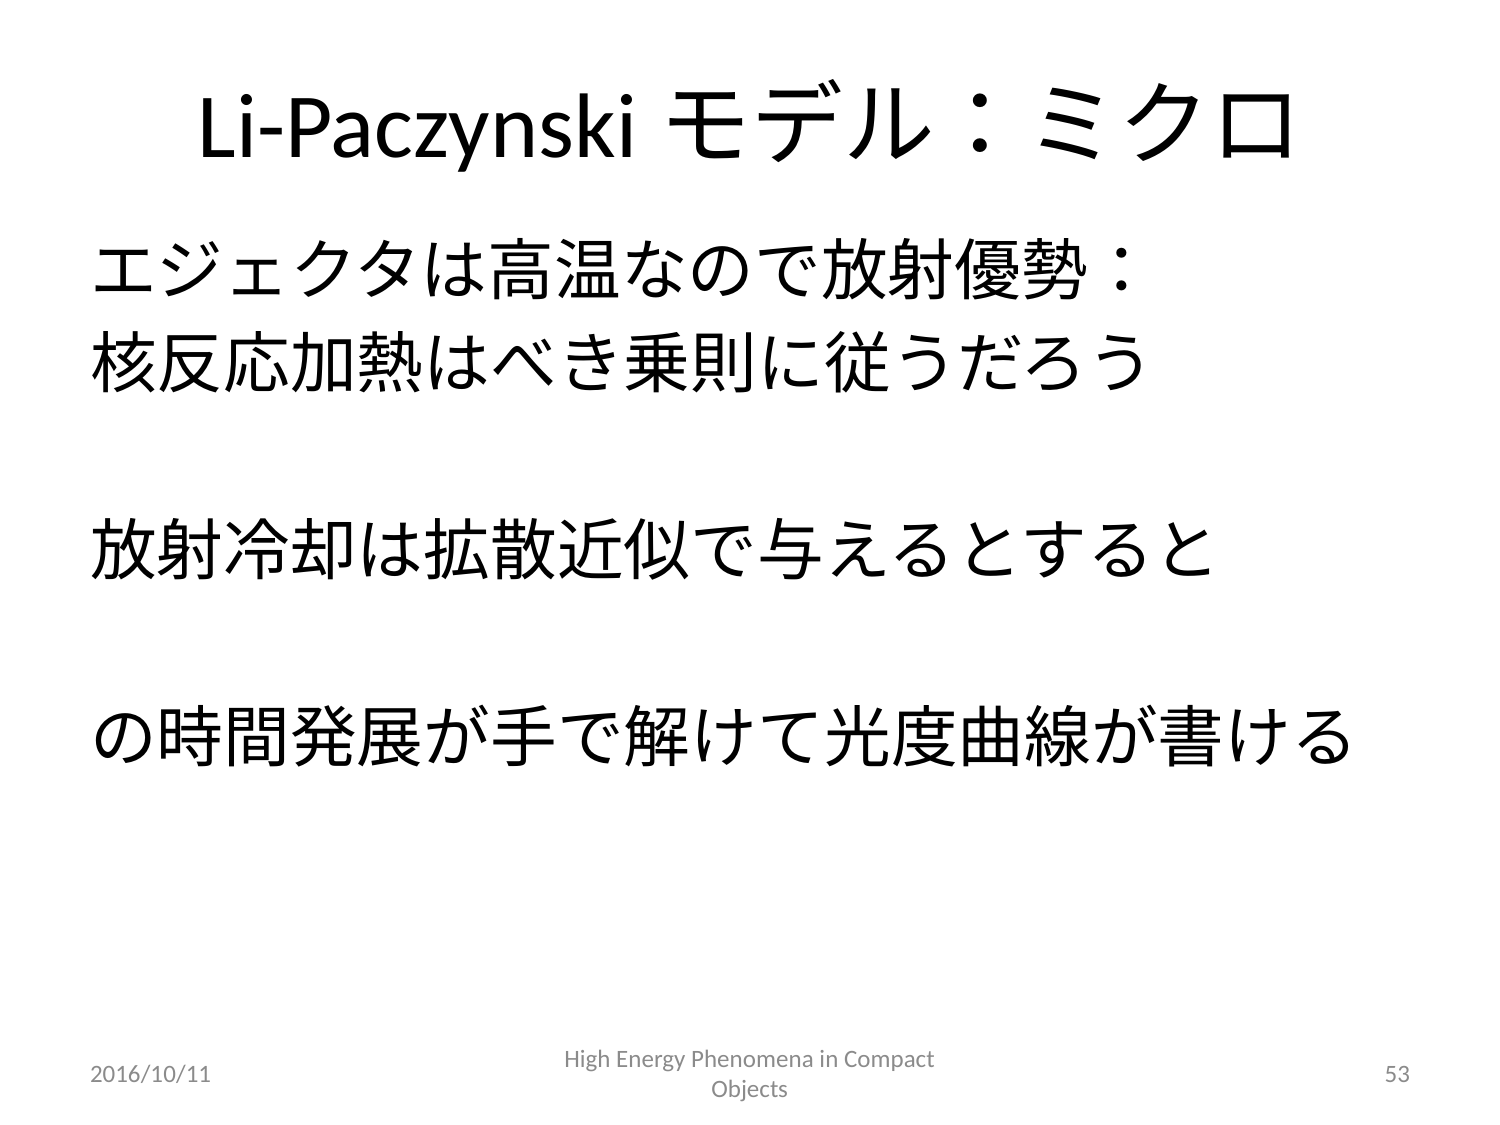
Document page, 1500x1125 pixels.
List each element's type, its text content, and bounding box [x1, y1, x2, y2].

footer High Energy Phenomena in Compact Objects [512, 1042, 988, 1103]
title Li-Paczynskiモデル：ミクロ [75, 45, 1425, 197]
slide_number 53 [1074, 1042, 1425, 1103]
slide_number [75, 1042, 425, 1103]
